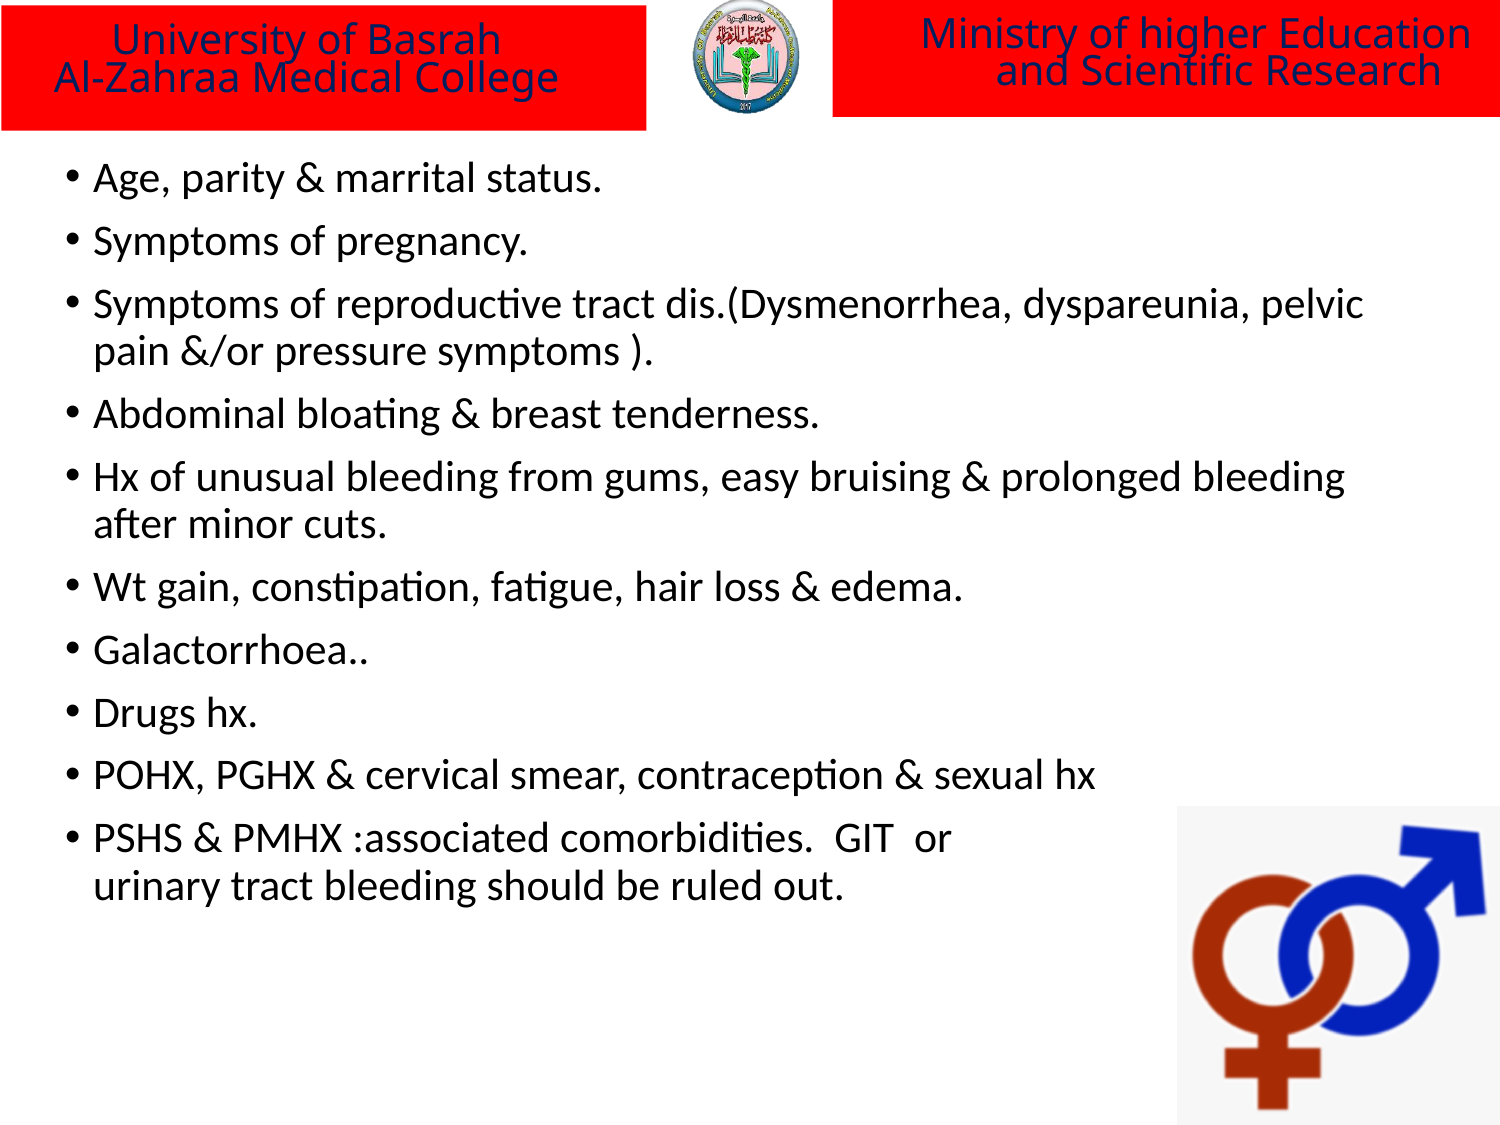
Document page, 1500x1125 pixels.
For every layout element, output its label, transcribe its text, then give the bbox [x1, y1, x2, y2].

text_box [832, 0, 1500, 117]
list Age, parity & marrital status. Symptoms of pregnancy. Symptoms of reproductive tract dis.(Dysmenorrhea, dyspareunia, pelvic pain &/or pressure symptoms ). Abdominal bloating & breast tenderness. Hx of unusual bleeding from gums, easy bruising & prolonged bleeding after minor cuts. Wt gain, constipation, fatigue, hair loss & edema. Galactorrhoea.. Drugs hx. POHX, PGHX & cervical smear, contraception & sexual hx PSHS & PMHX :associated comorbidities. GIT or urinary tract bleeding should be ruled out. [50, 147, 1400, 1090]
text_box [1, 5, 647, 131]
picture [1177, 806, 1500, 1125]
text_box [692, 0, 800, 114]
text_box Ministry of higher Education and Scientific Research [895, 14, 1500, 94]
text_box University of Basrah Al-Zahraa Medical College [12, 22, 601, 102]
